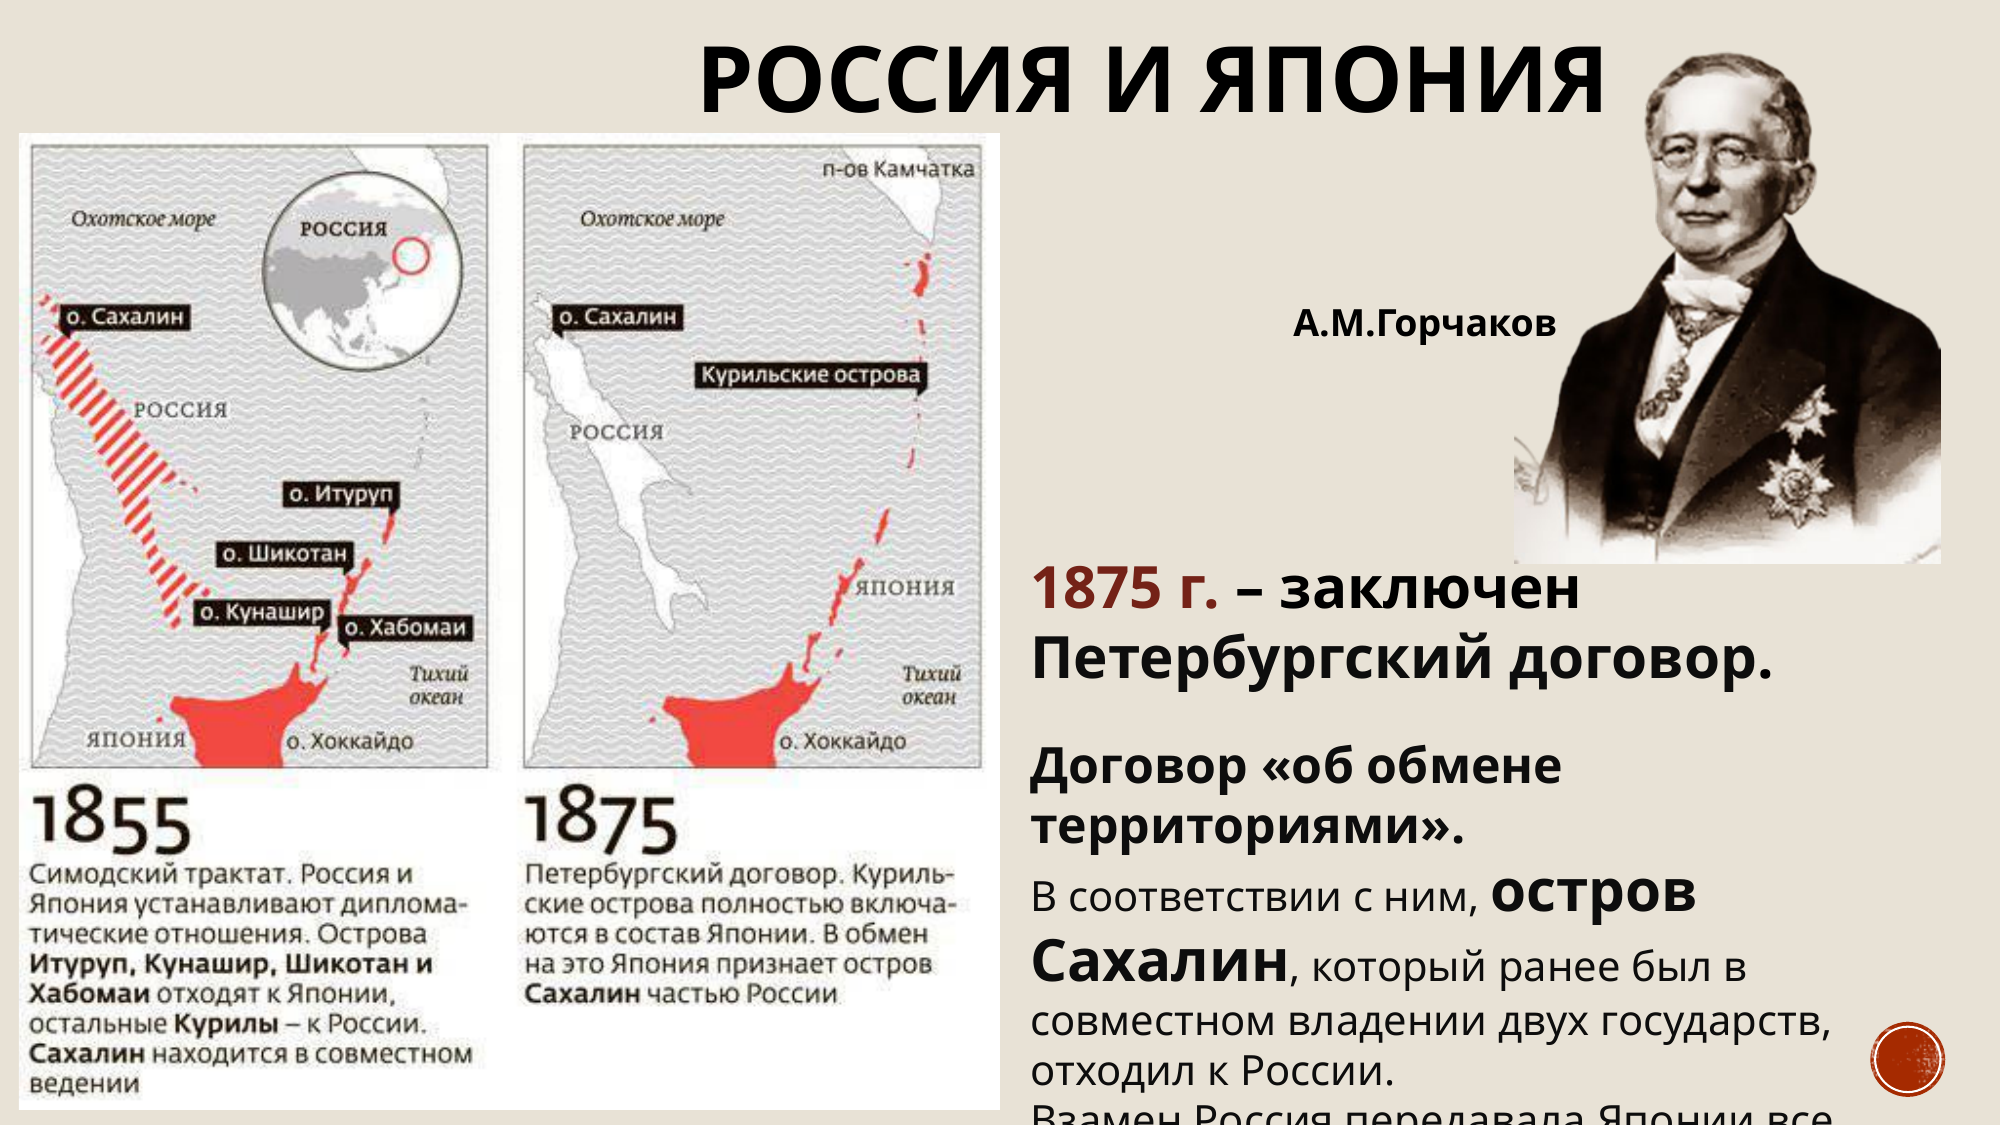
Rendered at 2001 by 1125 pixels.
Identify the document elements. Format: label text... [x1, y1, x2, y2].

text_box А.М.Горчаков [1278, 291, 1513, 352]
title Россия и Япония [681, 30, 1513, 136]
picture [1514, 0, 1941, 564]
text_box Договор «об обмене территориями». В соответствии с ним, остров Сахалин, который ранее был в совместном владении двух государств, отходил к России. Взамен Россия передавала Японии все острова Курильской гряды. [1015, 726, 1930, 1125]
picture [18, 133, 1000, 1110]
text_box 1875 г. – заключен Петербургский договор. [1015, 542, 1861, 699]
